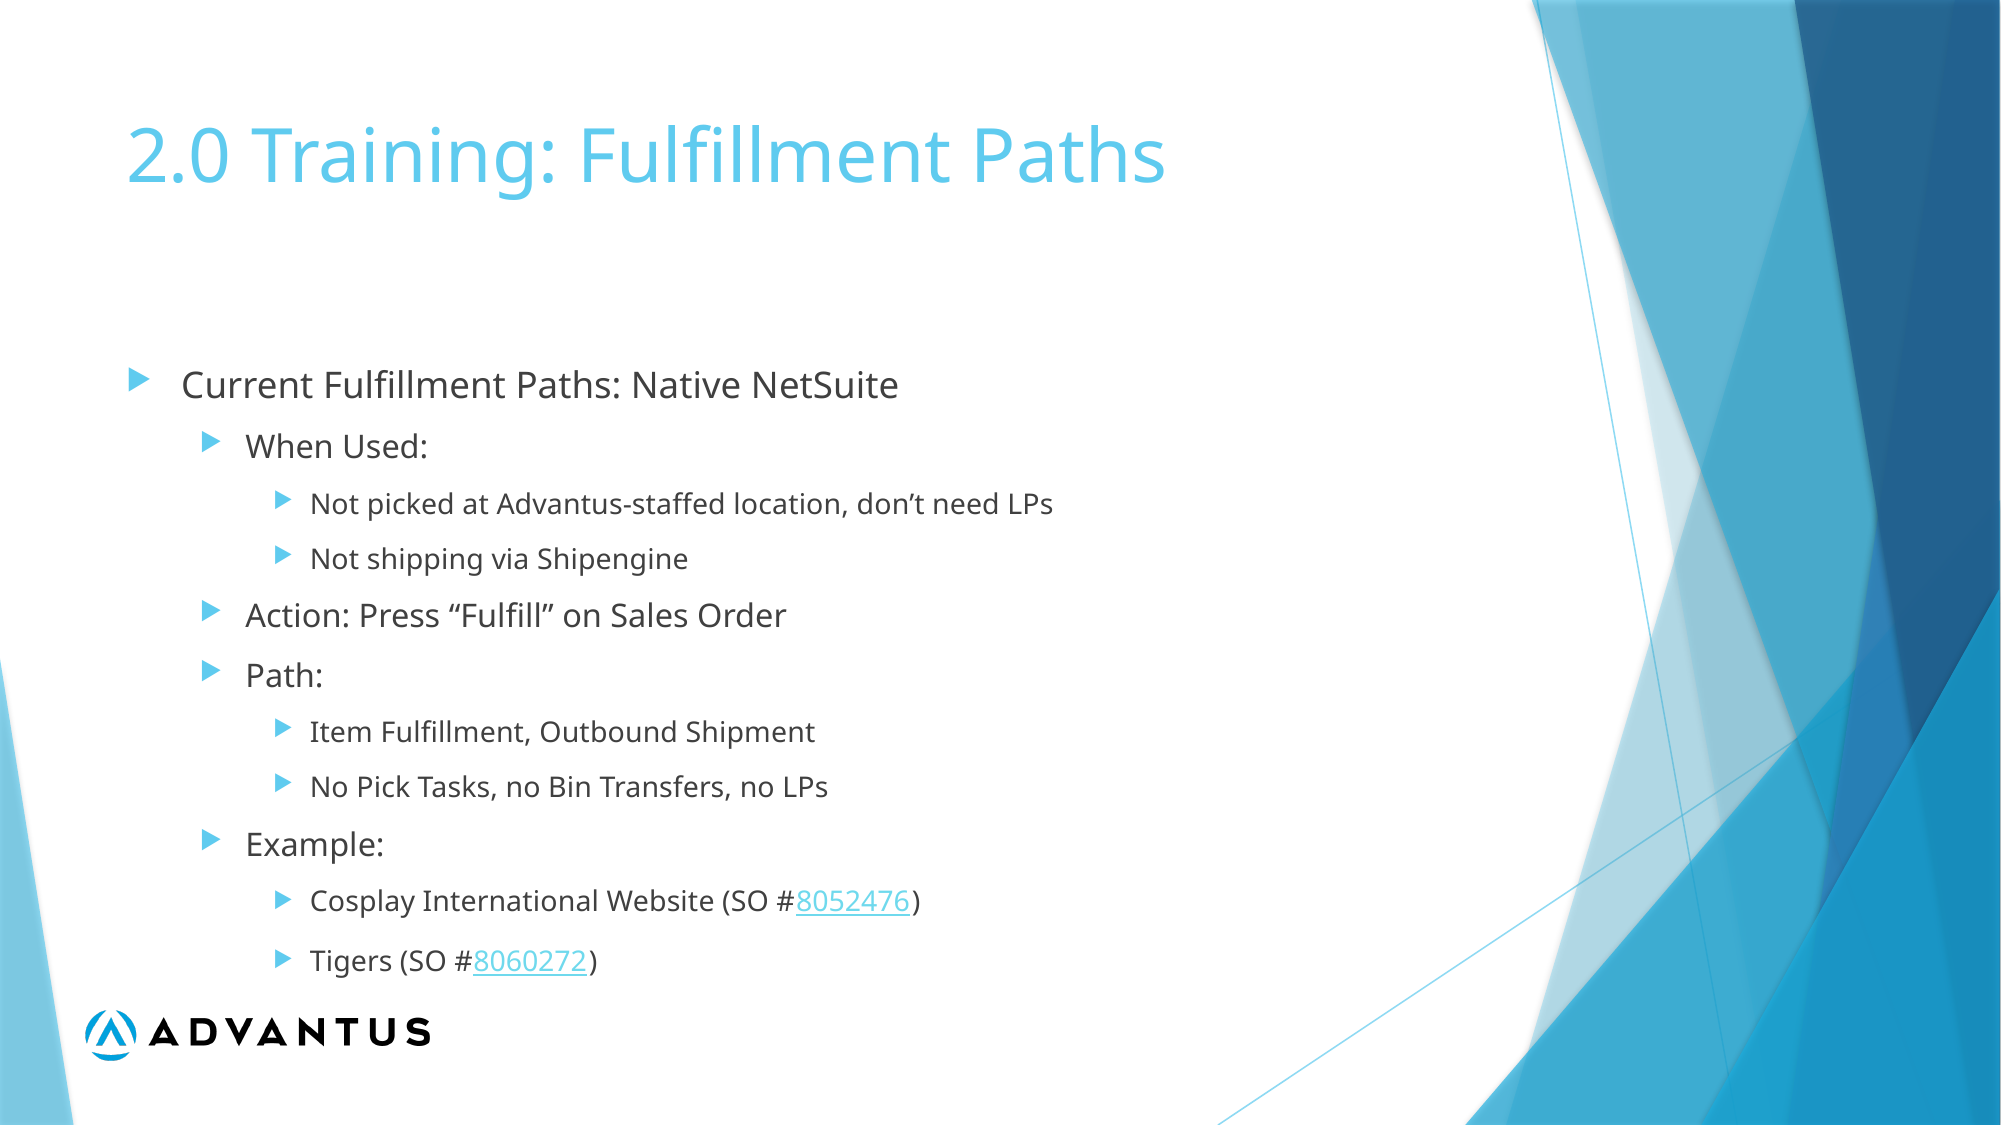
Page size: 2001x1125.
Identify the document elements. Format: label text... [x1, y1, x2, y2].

picture [84, 1009, 430, 1062]
title 2.0 Training: Fulfillment Paths [111, 99, 1522, 317]
list Current Fulfillment Paths: Native NetSuite When Used: Not picked at Advantus-staffed location, don’t need LPs Not shipping via Shipengine Action: Press “Fulfill” on Sales Order Path: Item Fulfillment, Outbound Shipment No Pick Tasks, no Bin Transfers, no LPs Example: Cosplay International Website (SO #8052476) Tigers (SO #8060272) [111, 354, 1522, 992]
